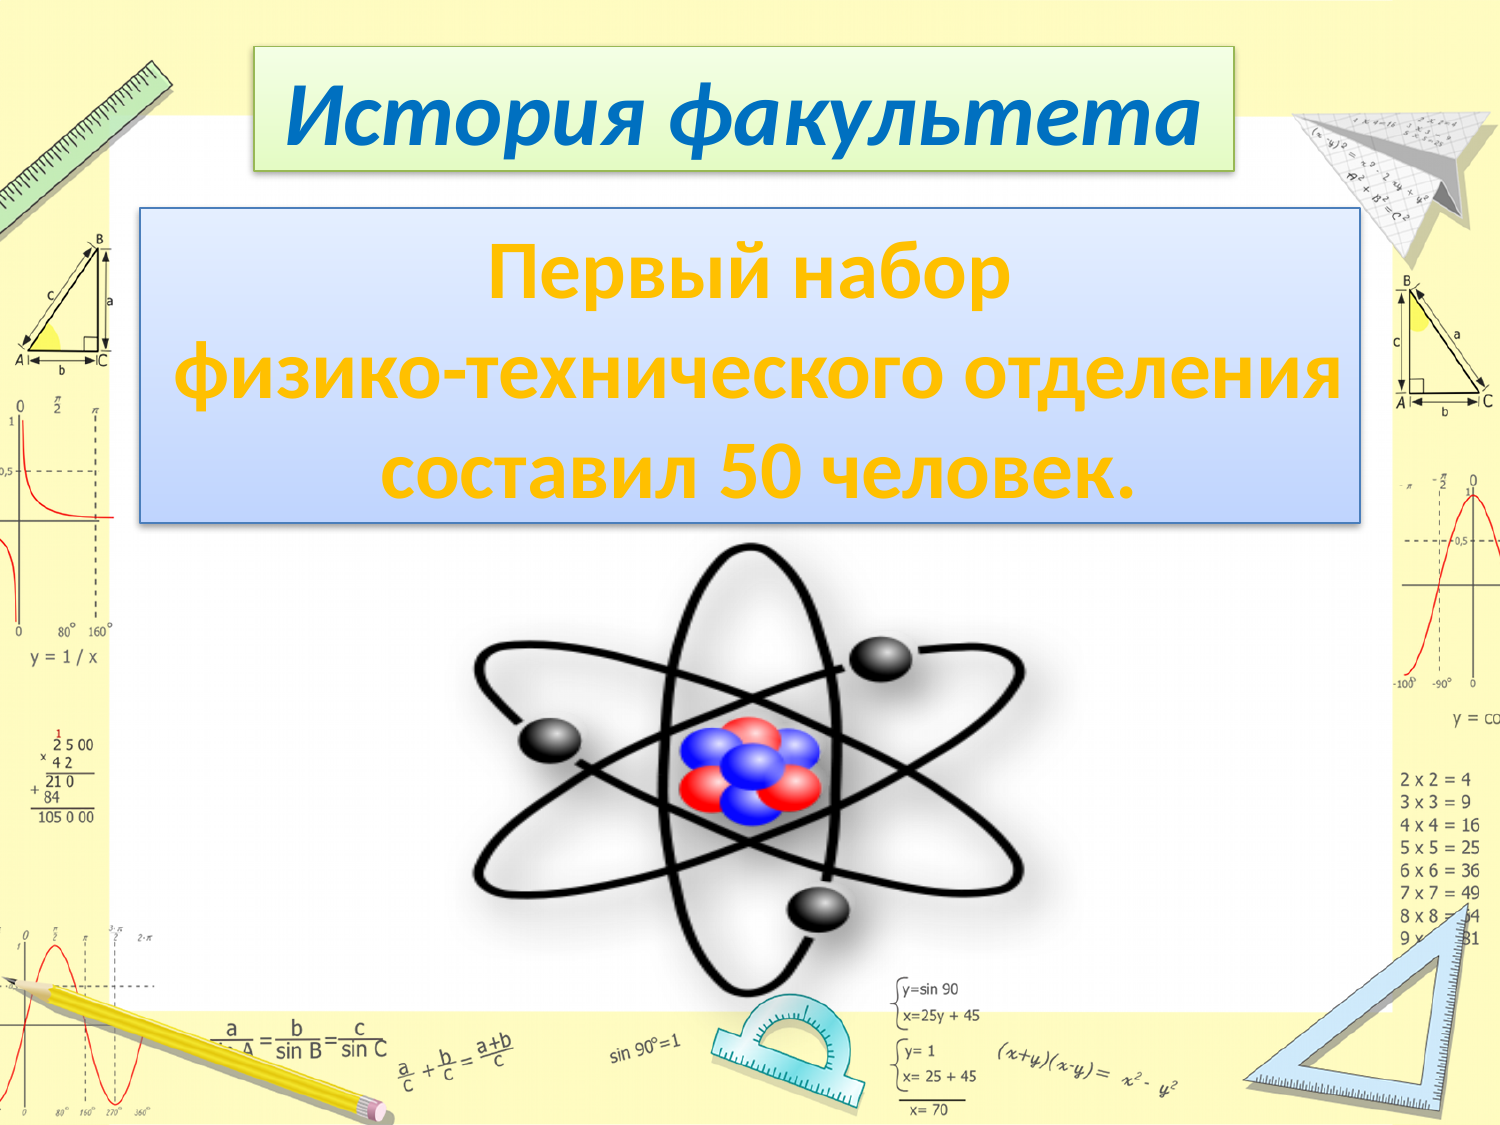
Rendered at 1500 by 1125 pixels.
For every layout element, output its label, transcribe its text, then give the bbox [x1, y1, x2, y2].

text_box История факультета [253, 46, 1235, 172]
text_box Первый набор физико-технического отделения составил 50 человек. [139, 207, 1361, 524]
picture [0, 0, 1500, 1125]
